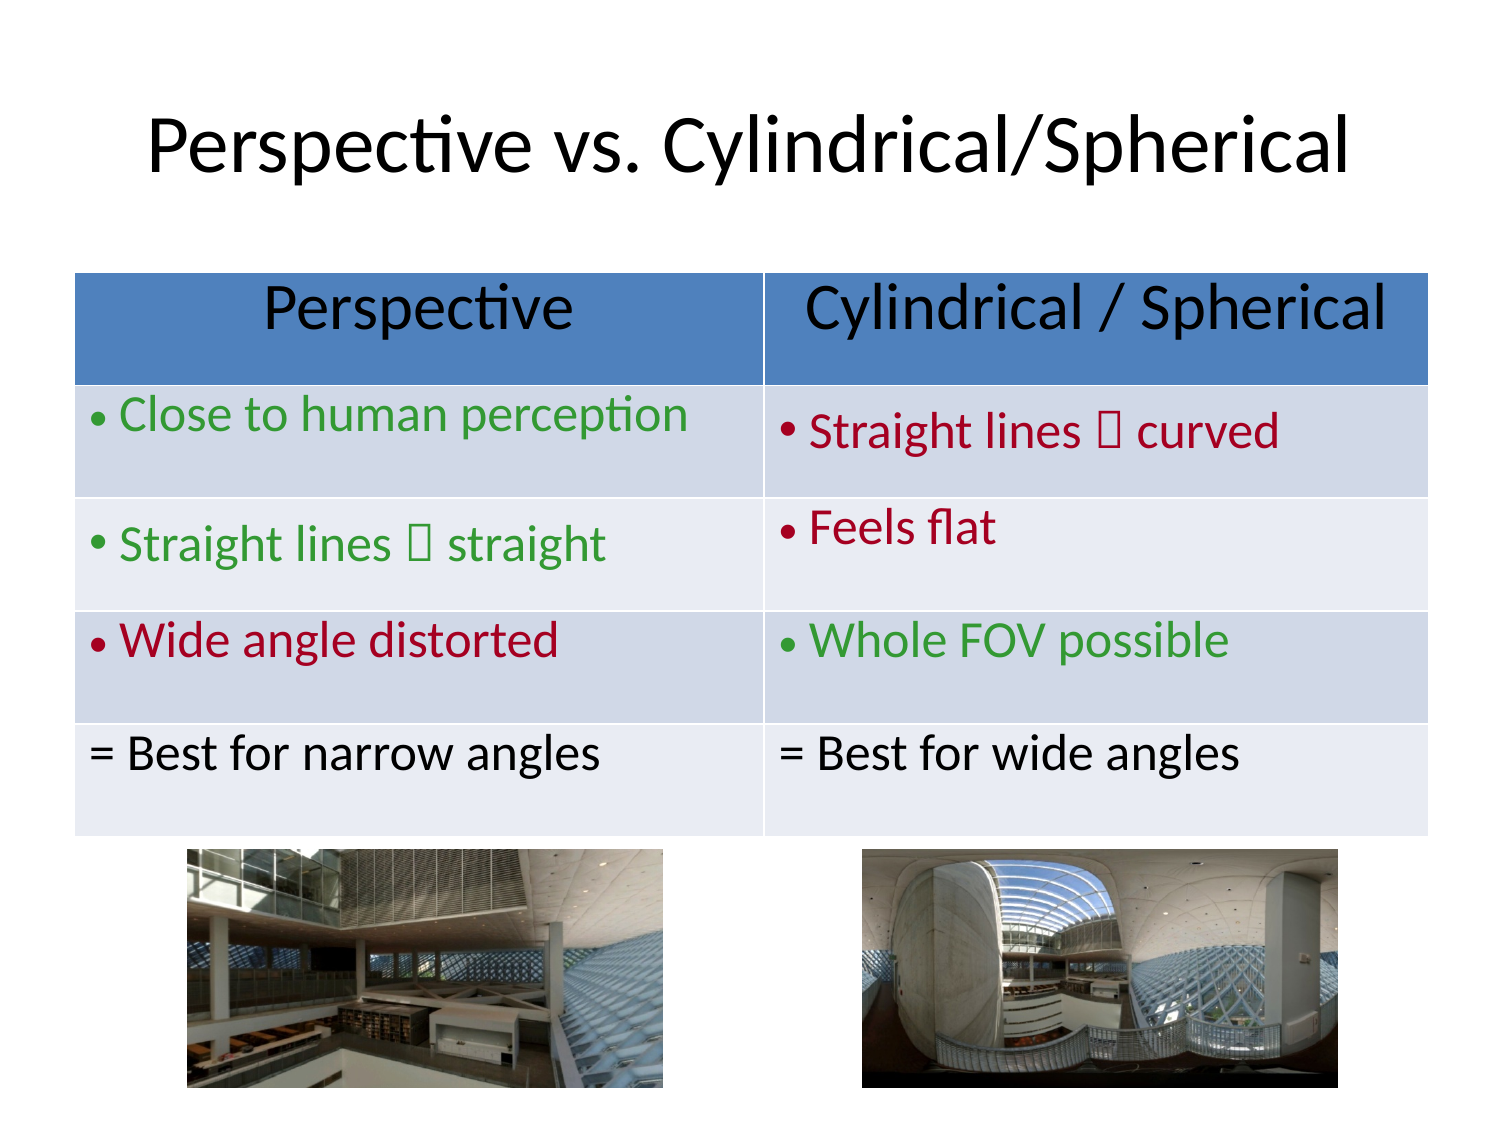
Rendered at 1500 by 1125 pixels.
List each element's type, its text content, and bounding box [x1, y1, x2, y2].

table_cell Feels flat [765, 499, 1428, 610]
picture [862, 849, 1338, 1088]
table_header Perspective [75, 273, 763, 385]
table_cell Close to human perception [75, 386, 763, 497]
table_cell Straight lines  curved [765, 386, 1428, 497]
title Perspective vs. Cylindrical/Spherical [75, 45, 1425, 233]
table_cell Whole FOV possible [765, 612, 1428, 723]
table_cell = Best for wide angles [765, 725, 1428, 836]
picture [187, 849, 663, 1089]
table_cell Straight lines  straight [75, 499, 763, 610]
table_header Cylindrical / Spherical [765, 273, 1428, 385]
table_cell = Best for narrow angles [75, 725, 763, 836]
table_cell Wide angle distorted [75, 612, 763, 723]
